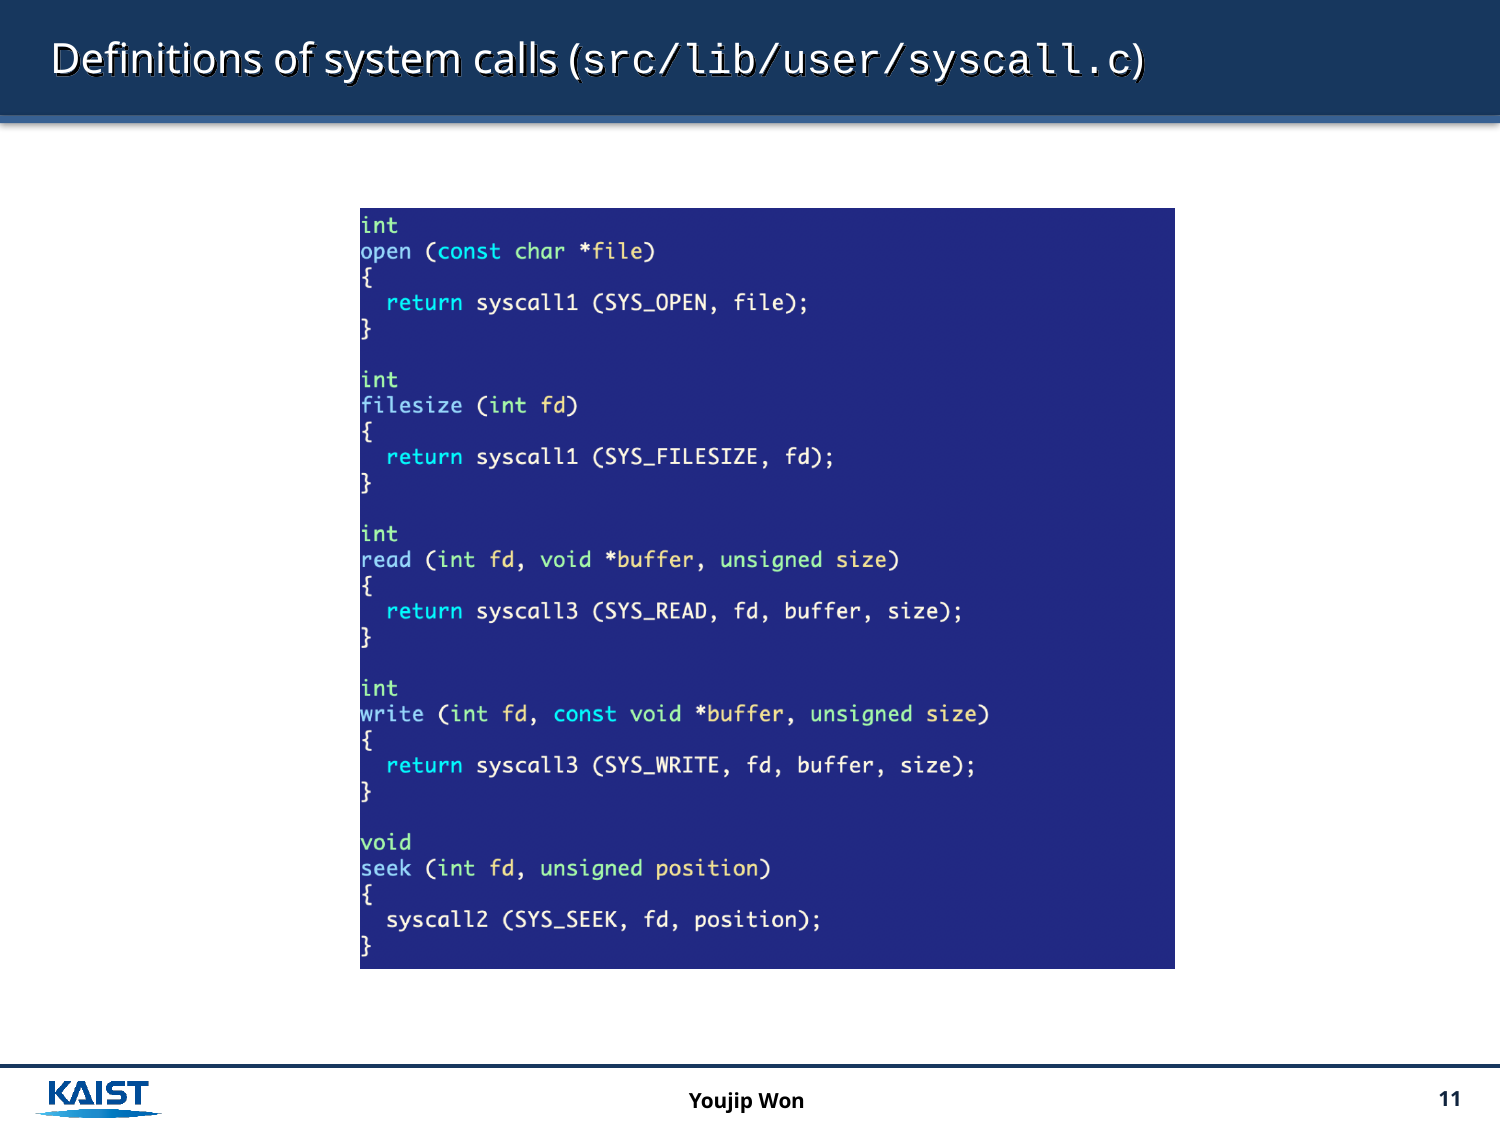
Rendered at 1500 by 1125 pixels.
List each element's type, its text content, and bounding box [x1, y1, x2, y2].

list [359, 207, 1176, 970]
picture [35, 1081, 162, 1118]
title Definitions of system calls (src/lib/user/syscall.c) [34, 8, 1477, 106]
slide_number 11 [1306, 1081, 1483, 1118]
footer Youjip Won [497, 1079, 997, 1117]
